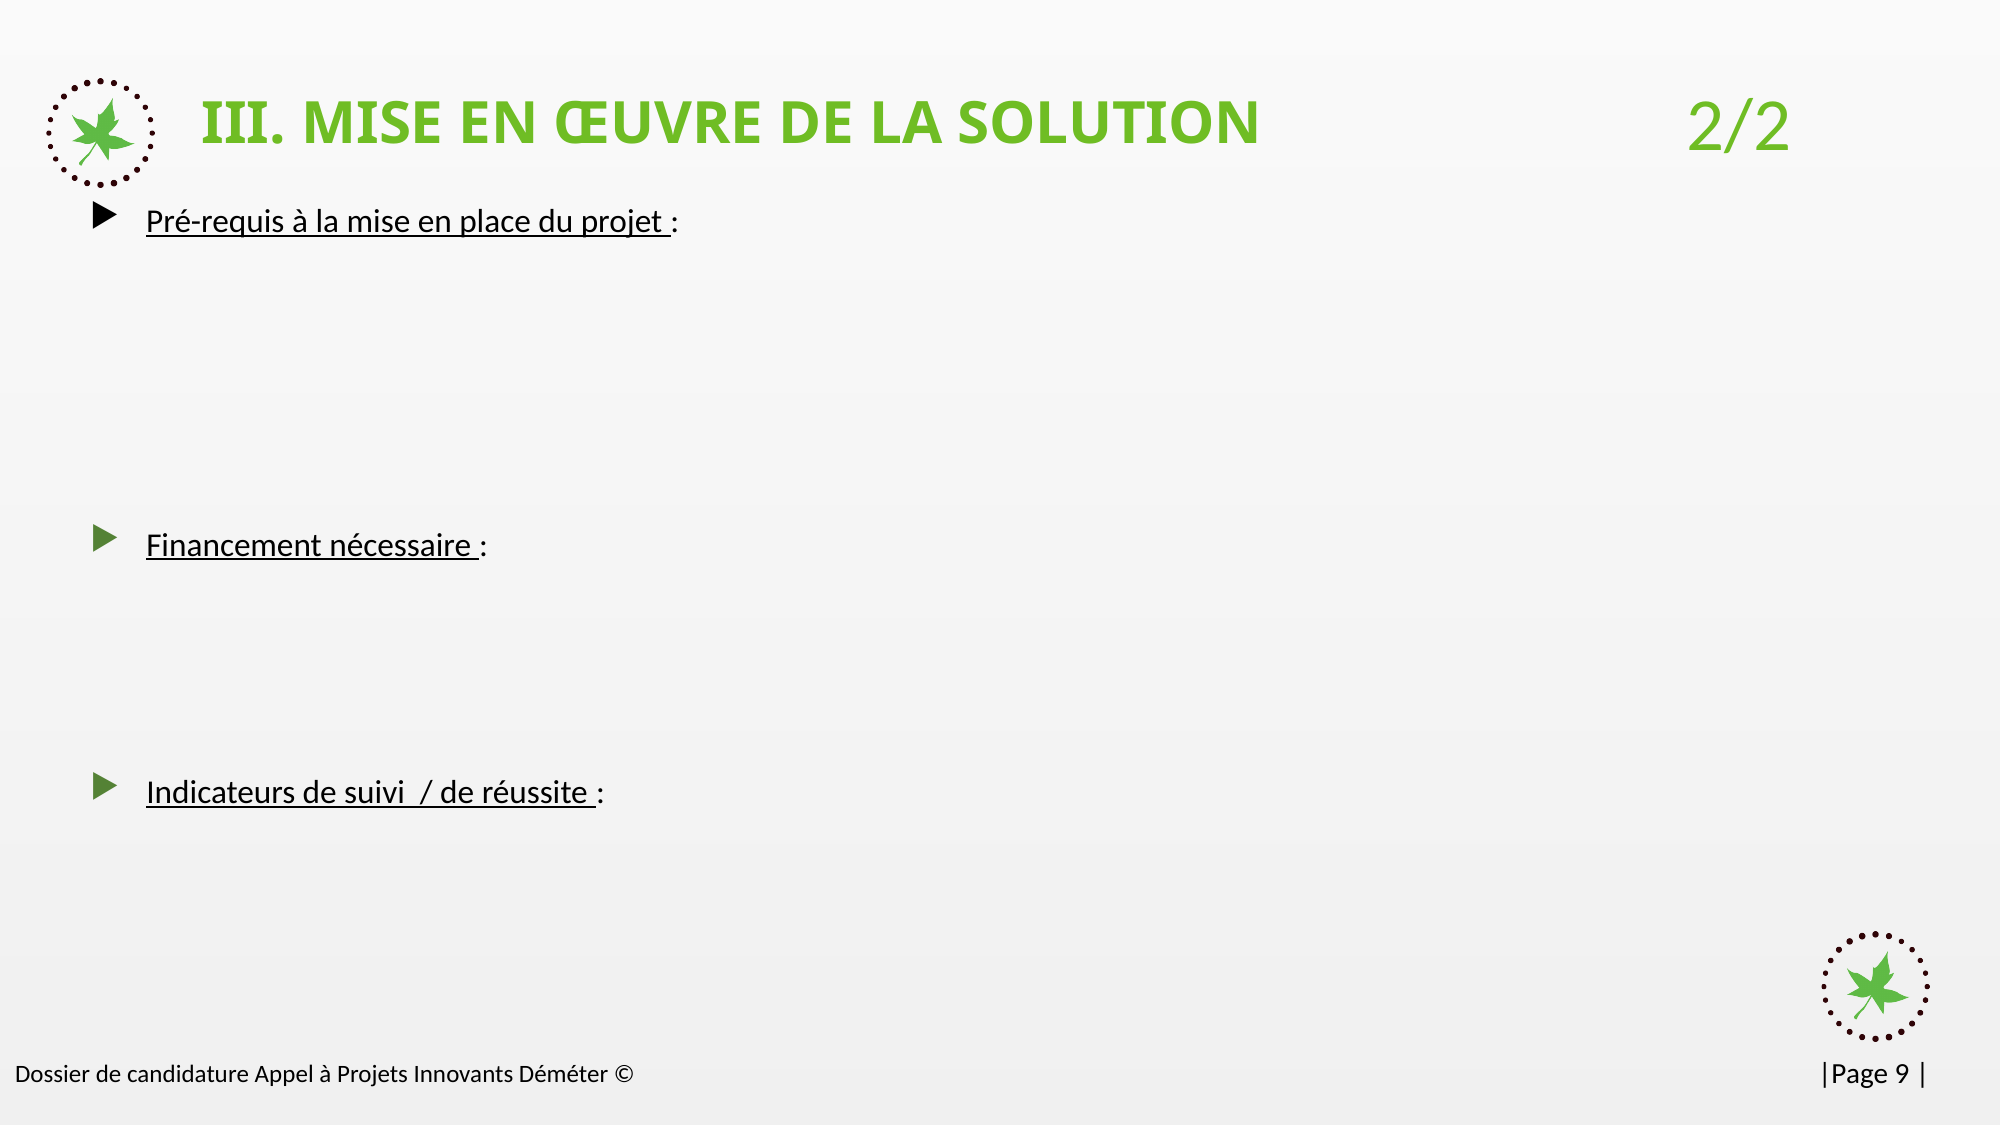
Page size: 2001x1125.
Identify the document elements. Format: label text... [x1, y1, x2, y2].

picture [46, 78, 163, 188]
text_box Pré-requis à la mise en place du projet : [74, 196, 1425, 407]
picture [1821, 931, 1938, 1042]
text_box 2/2 [1672, 67, 1807, 173]
text_box Indicateurs de suivi / de réussite : [74, 763, 1425, 970]
text_box Financement nécessaire : [74, 515, 1425, 716]
text_box III. MISE EN ŒUVRE DE LA SOLUTION [186, 77, 1380, 172]
